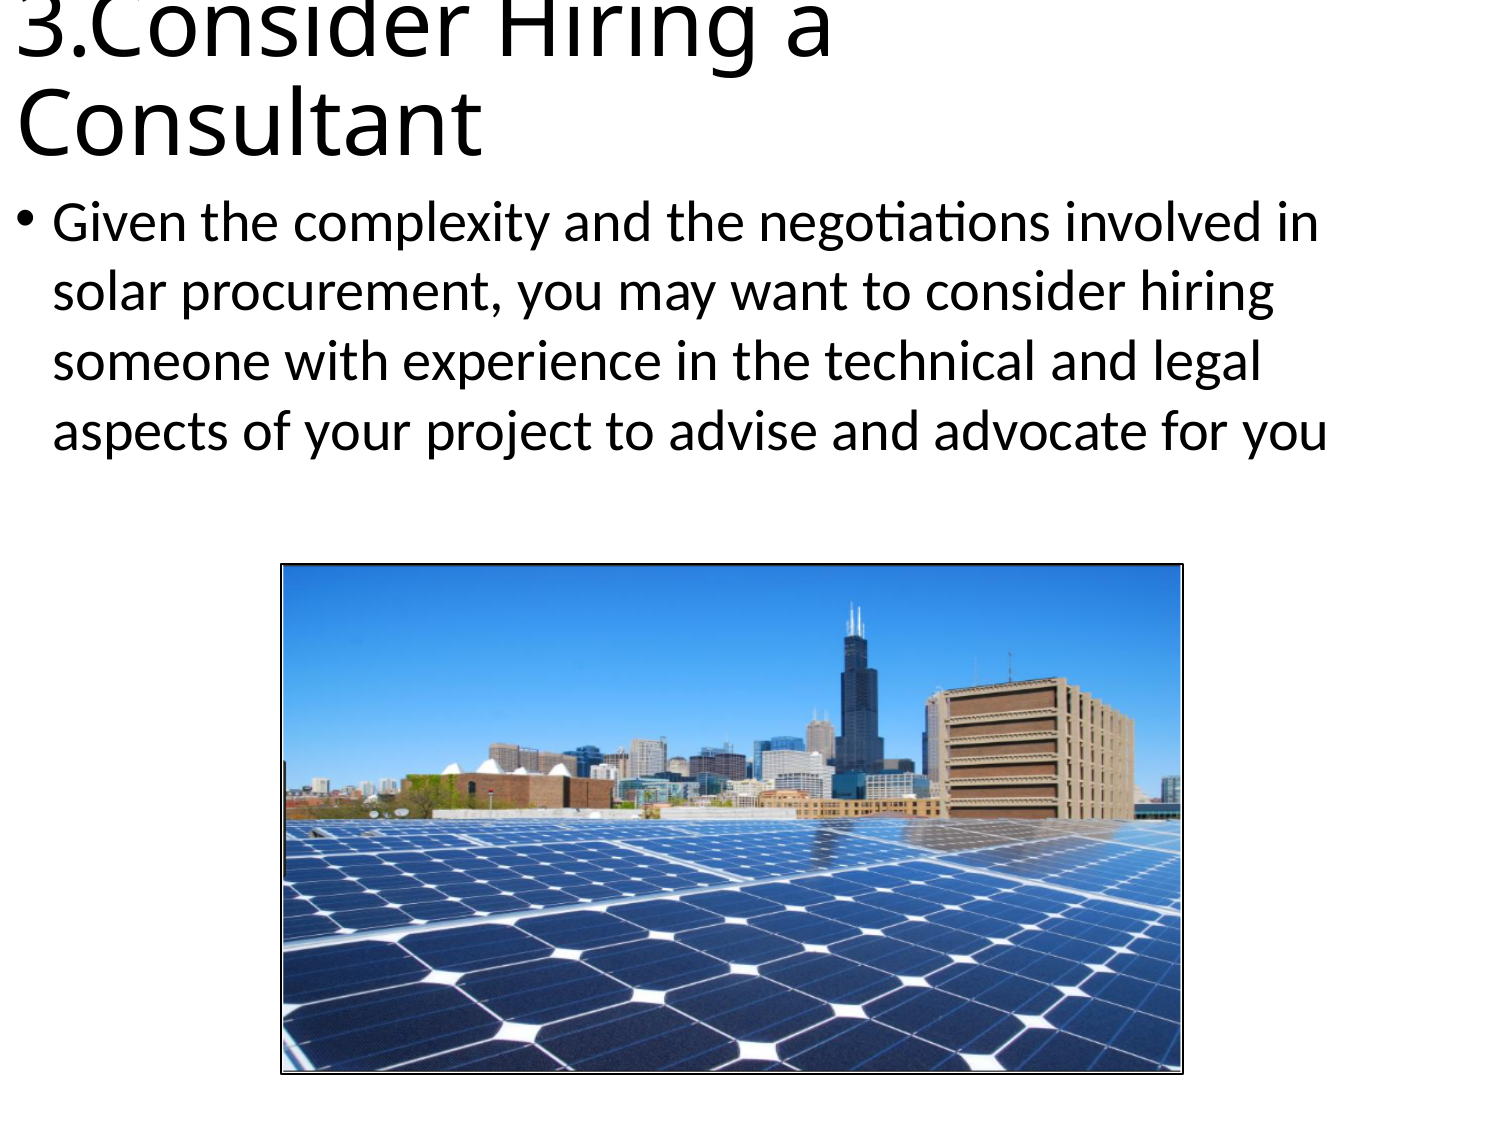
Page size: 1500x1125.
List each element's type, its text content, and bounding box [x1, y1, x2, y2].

title 3.Consider Hiring a Consultant [0, 0, 1148, 153]
picture [282, 564, 1182, 1073]
list Given the complexity and the negotiations involved in solar procurement, you may want to consider hiring someone with experience in the technical and legal aspects of your project to advise and advocate for you [0, 175, 1398, 1125]
